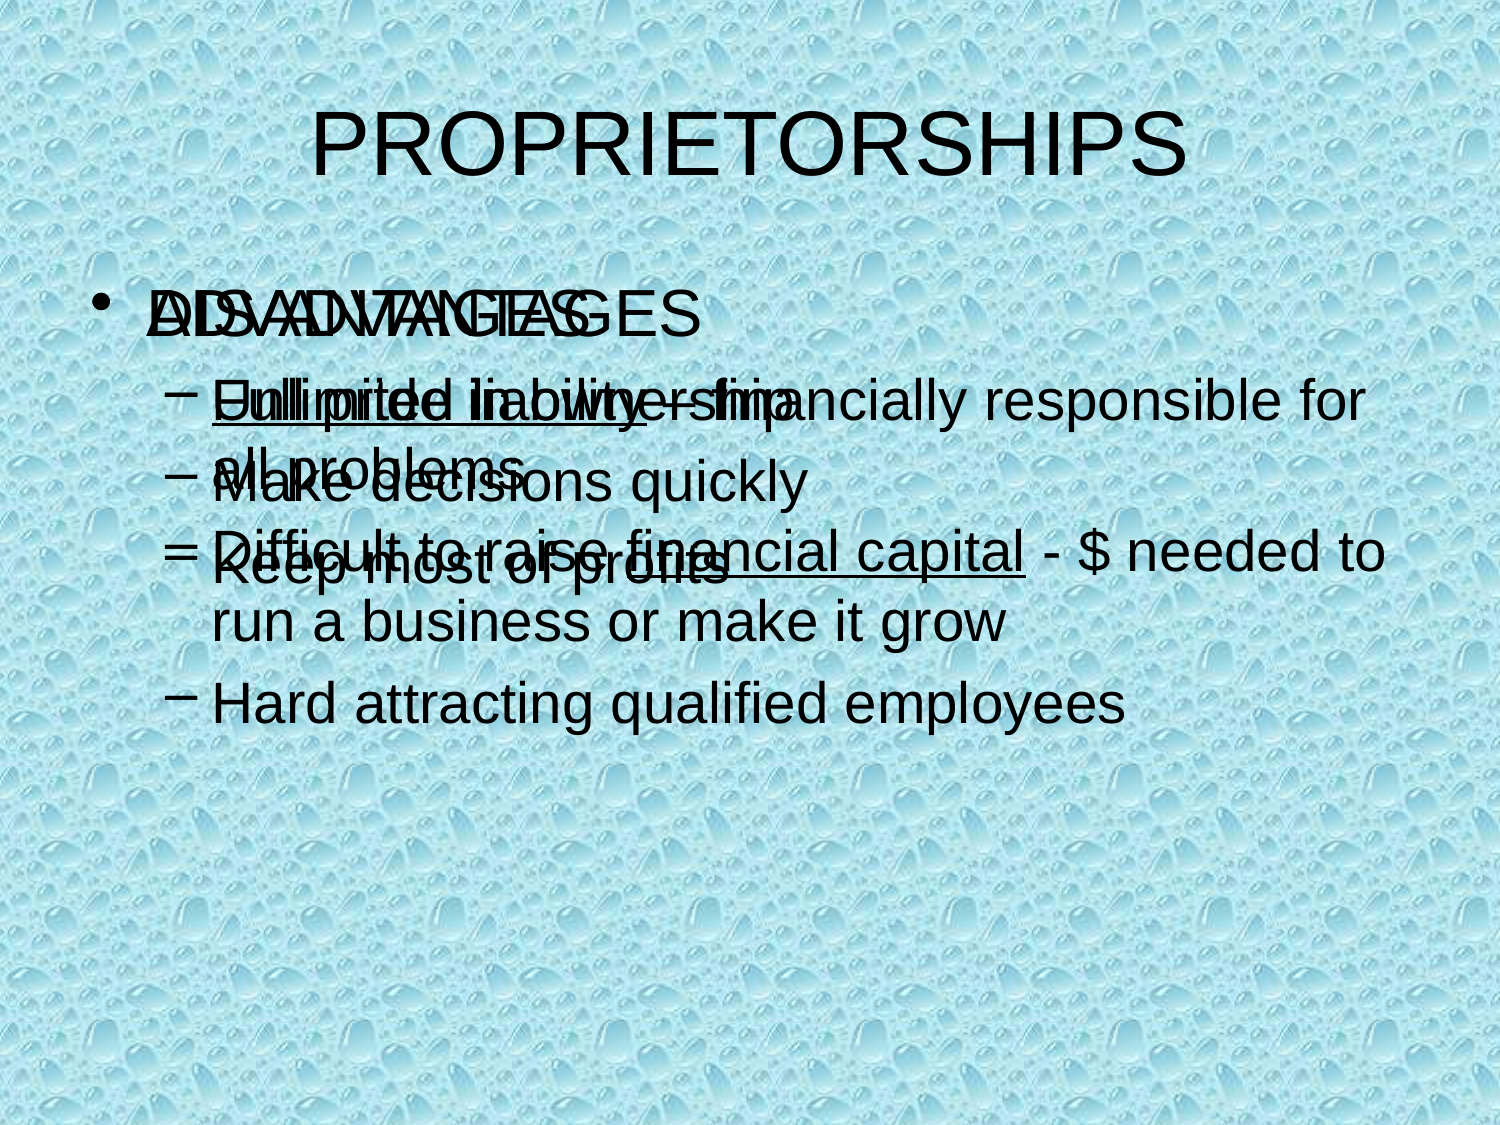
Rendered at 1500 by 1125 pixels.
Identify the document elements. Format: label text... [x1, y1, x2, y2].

list DISADVANTAGES Unlimited liability – financially responsible for all problems Difficult to raise financial capital - $ needed to run a business or make it grow Hard attracting qualified employees [74, 262, 1426, 1006]
picture [0, 0, 1500, 1125]
title PROPRIETORSHIPS [74, 44, 1426, 233]
